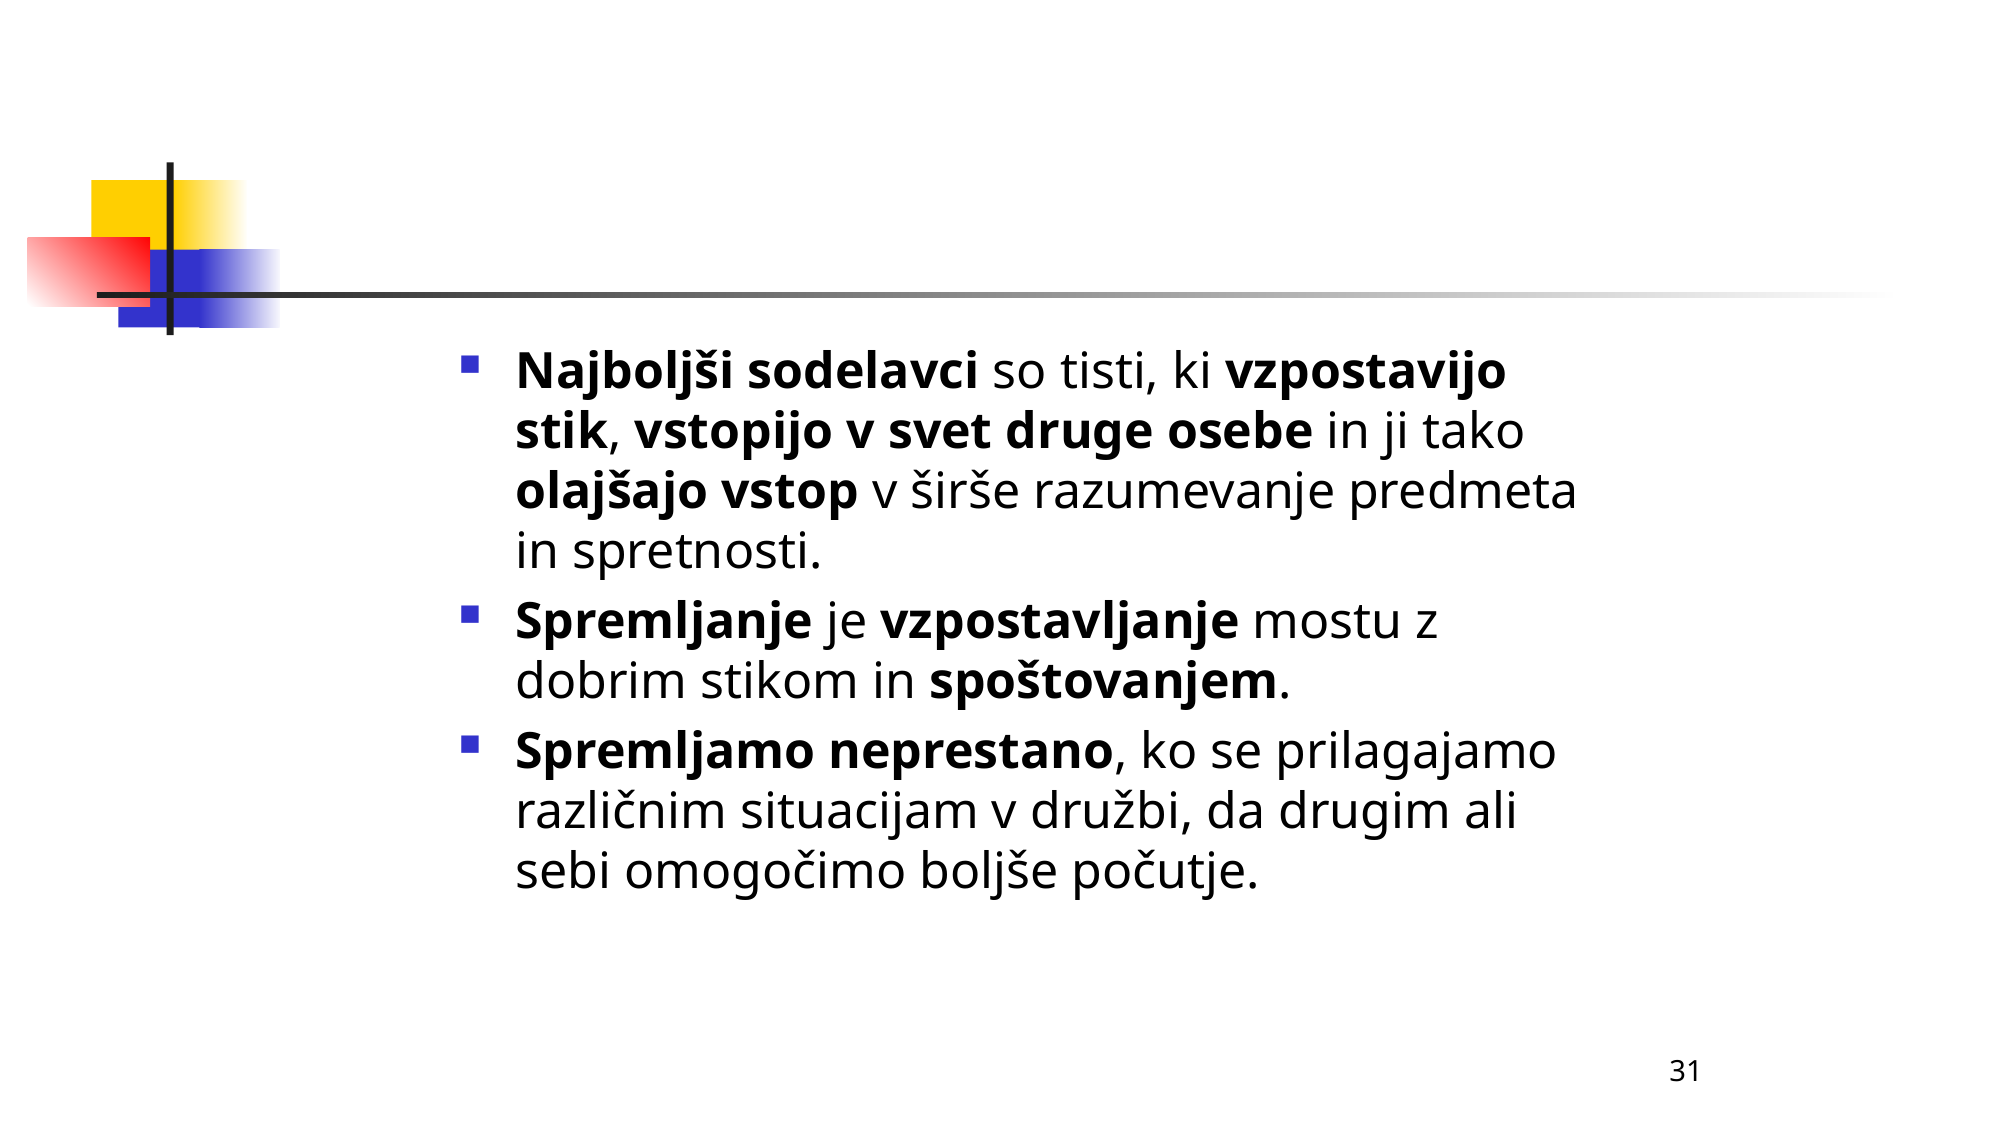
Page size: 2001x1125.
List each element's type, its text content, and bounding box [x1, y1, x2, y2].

text_box 31 [1405, 1024, 1718, 1100]
list Najboljši sodelavci so tisti, ki vzpostavijo stik, vstopijo v svet druge osebe in ji tako olajšajo vstop v širše razumevanje predmeta in spretnosti. Spremljanje je vzpostavljanje mostu z dobrim stikom in spoštovanjem. Spremljamo neprestano, ko se prilagajamo različnim situacijam v družbi, da drugim ali sebi omogočimo boljše počutje. [444, 331, 1610, 1006]
